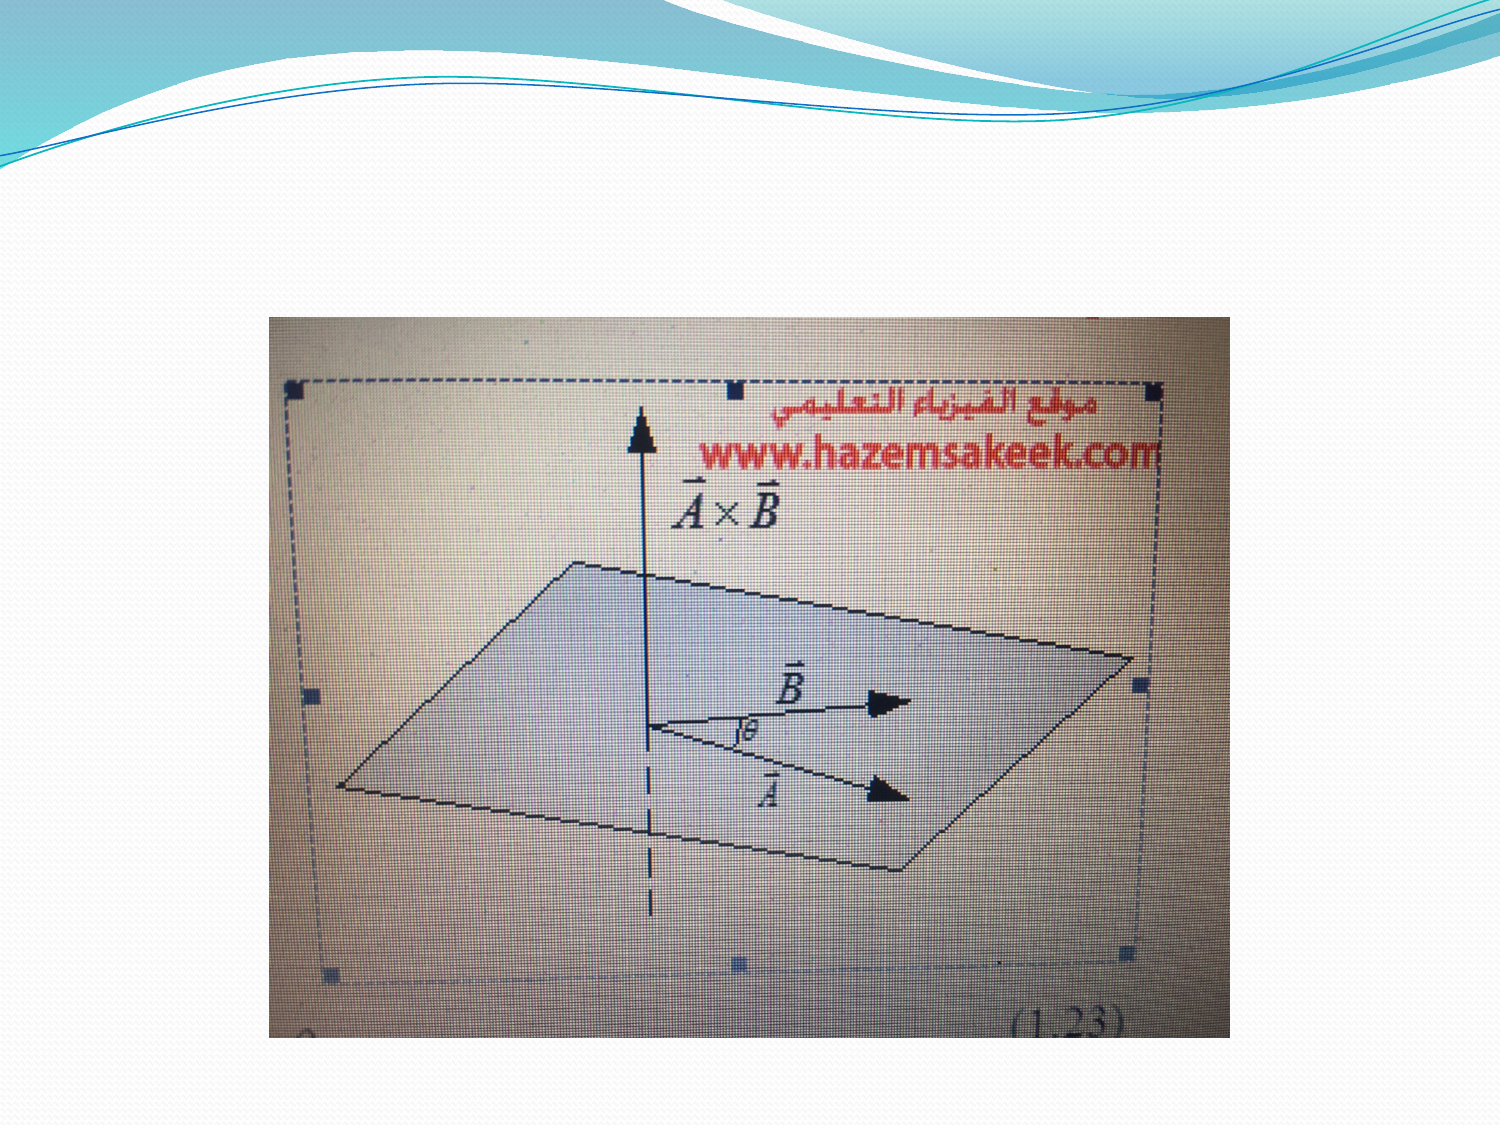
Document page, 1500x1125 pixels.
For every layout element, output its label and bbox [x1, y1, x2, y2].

list [269, 317, 1231, 1038]
